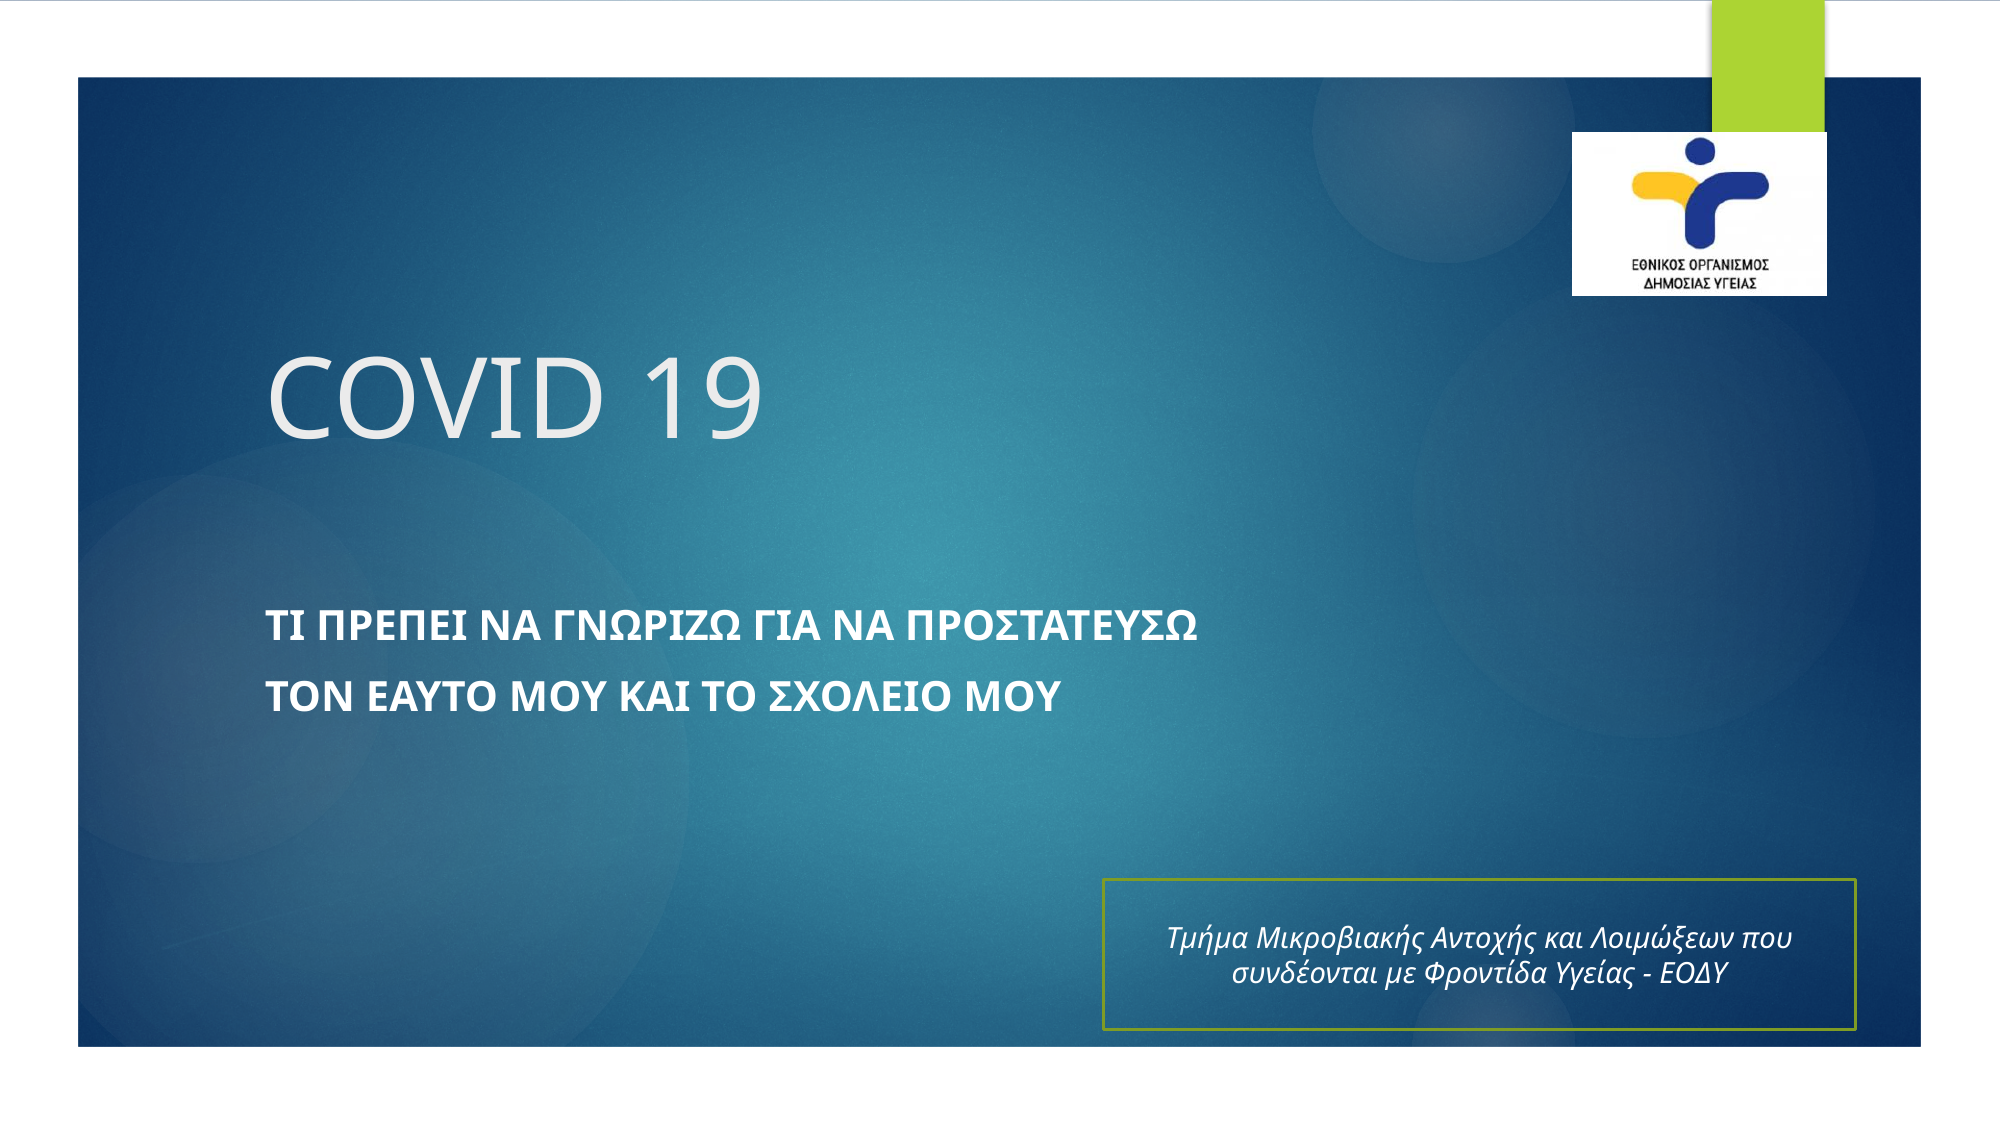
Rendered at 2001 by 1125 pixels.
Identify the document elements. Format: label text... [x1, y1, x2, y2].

text_box Τμήμα Μικροβιακής Αντοχής και Λοιμώξεων που συνδέονται με Φροντίδα Υγείας - ΕΟΔΥ [1102, 878, 1857, 1031]
subtitle Ti πρeπει να γνωρiζω για να προςτατeyςω τον εαυto μου και το ςχολεio μου [249, 520, 1750, 793]
title COVID 19 [249, 184, 1750, 469]
picture [1571, 131, 1827, 296]
